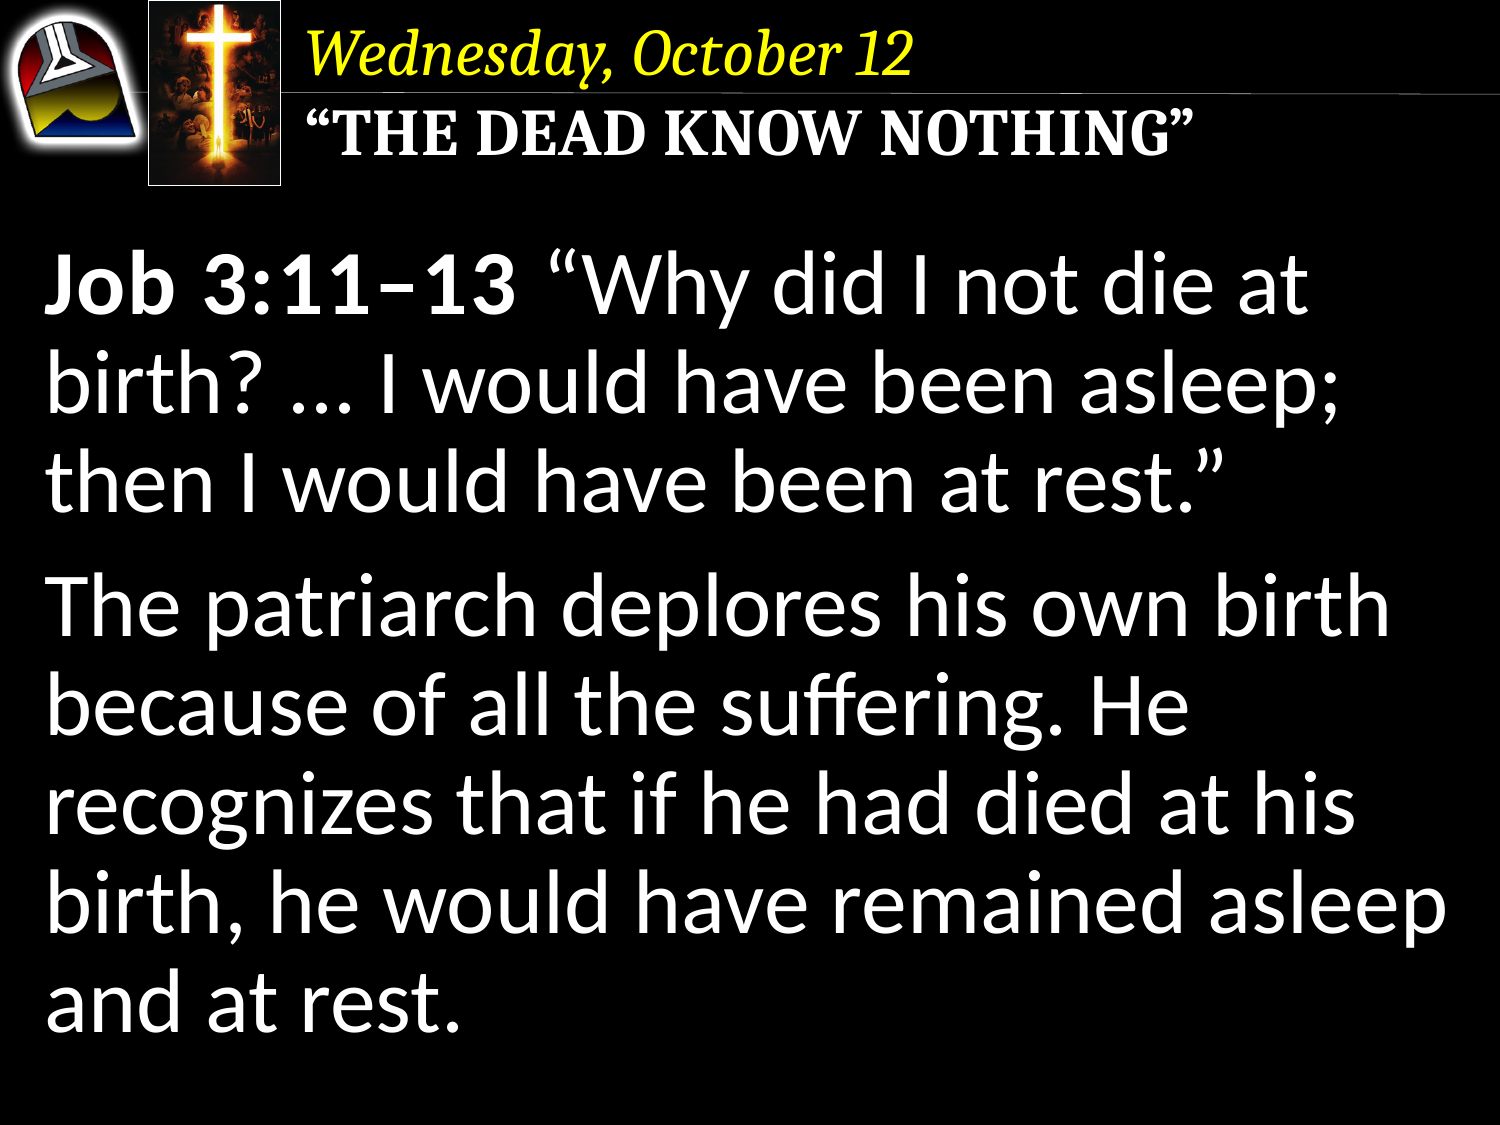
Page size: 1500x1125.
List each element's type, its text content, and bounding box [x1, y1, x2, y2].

text_box Job 3:11–13 “Why did I not die at birth? ... I would have been asleep; then I would have been at rest.” The patriarch deplores his own birth because of all the suffering. He recognizes that if he had died at his birth, he would have remained asleep and at rest. [0, 228, 1500, 1060]
picture [149, 1, 280, 185]
picture [0, 0, 148, 159]
text_box Wednesday, October 12 “The Dead Know Nothing” [283, 1, 1500, 176]
